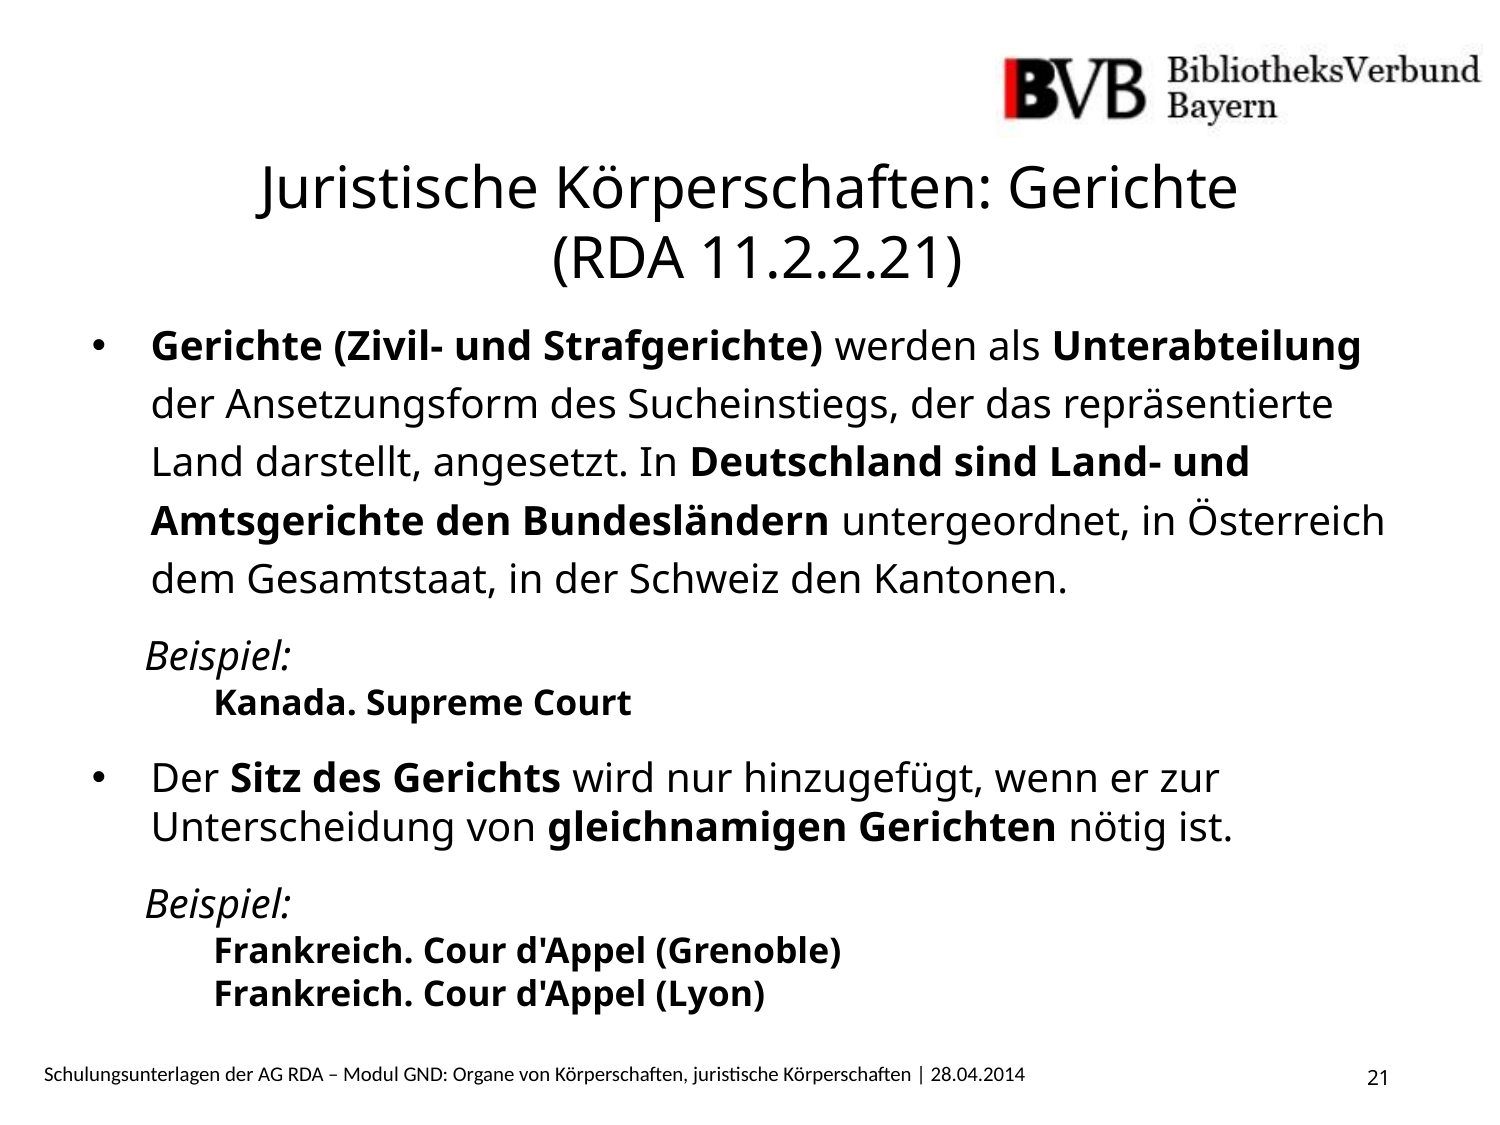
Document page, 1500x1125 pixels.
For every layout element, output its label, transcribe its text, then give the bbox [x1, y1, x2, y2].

title Juristische Körperschaften: Gerichte (RDA 11.2.2.21) [75, 126, 1425, 315]
picture [995, 30, 1483, 138]
list Gerichte (Zivil- und Strafgerichte) werden als Unterabteilung der Ansetzungsform des Sucheinstiegs, der das repräsentierte Land darstellt, angesetzt. In Deutschland sind Land- und Amtsgerichte den Bundesländern untergeordnet, in Österreich dem Gesamtstaat, in der Schweiz den Kantonen. Beispiel: Kanada. Supreme Court Der Sitz des Gerichts wird nur hinzugefügt, wenn er zur Unterscheidung von gleichnamigen Gerichten nötig ist. Beispiel: Frankreich. Cour d'Appel (Grenoble) Frankreich. Cour d'Appel (Lyon) [76, 302, 1424, 1035]
